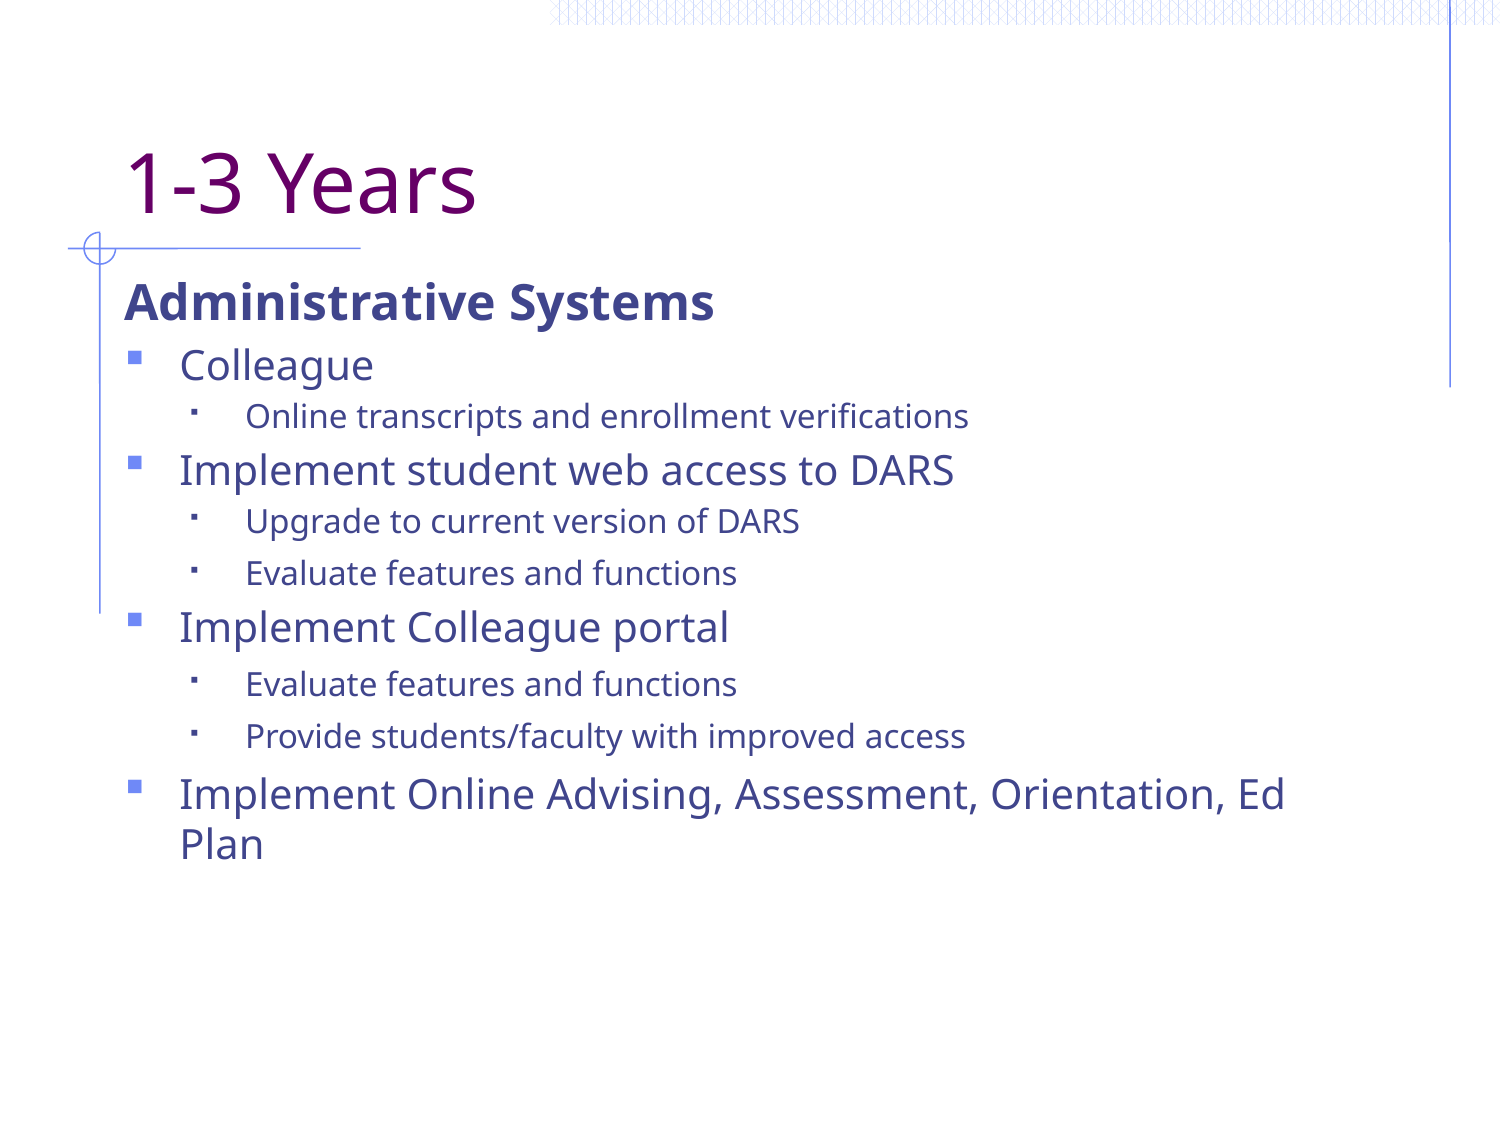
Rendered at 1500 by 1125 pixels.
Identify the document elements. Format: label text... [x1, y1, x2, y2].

list Administrative Systems Colleague Online transcripts and enrollment verifications Implement student web access to DARS Upgrade to current version of DARS Evaluate features and functions Implement Colleague portal Evaluate features and functions Provide students/faculty with improved access Implement Online Advising, Assessment, Orientation, Ed Plan [99, 262, 1338, 938]
title 1-3 Years [99, 49, 1376, 238]
